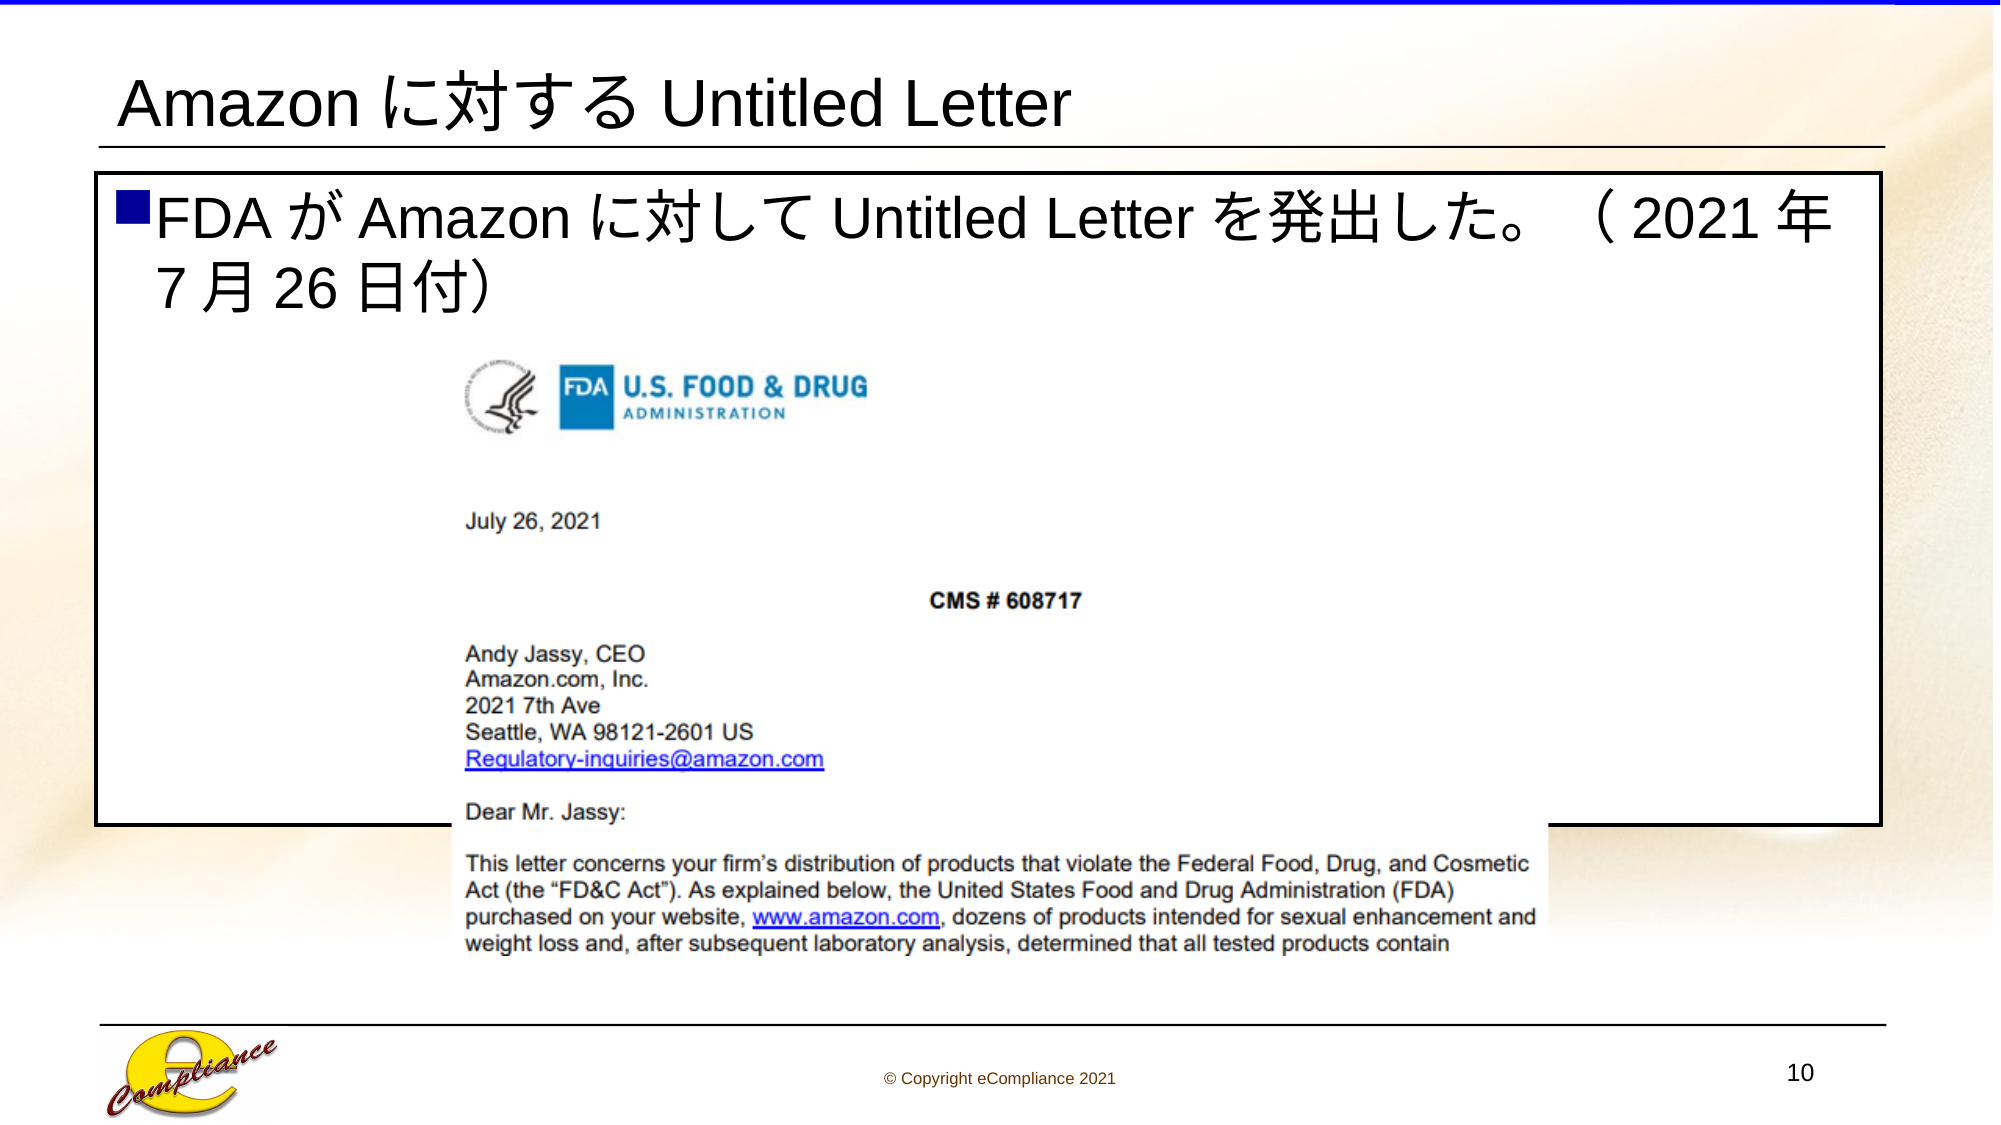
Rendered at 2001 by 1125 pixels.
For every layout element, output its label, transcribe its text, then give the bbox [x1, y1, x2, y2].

picture [97, 1026, 283, 1125]
title Amazonに対するUntitled Letter [102, 25, 1903, 148]
picture [0, 5, 2000, 1017]
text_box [451, 354, 1549, 957]
list FDAがAmazonに対してUntitled Letterを発出した。（2021年7月26日付） [94, 171, 1883, 827]
